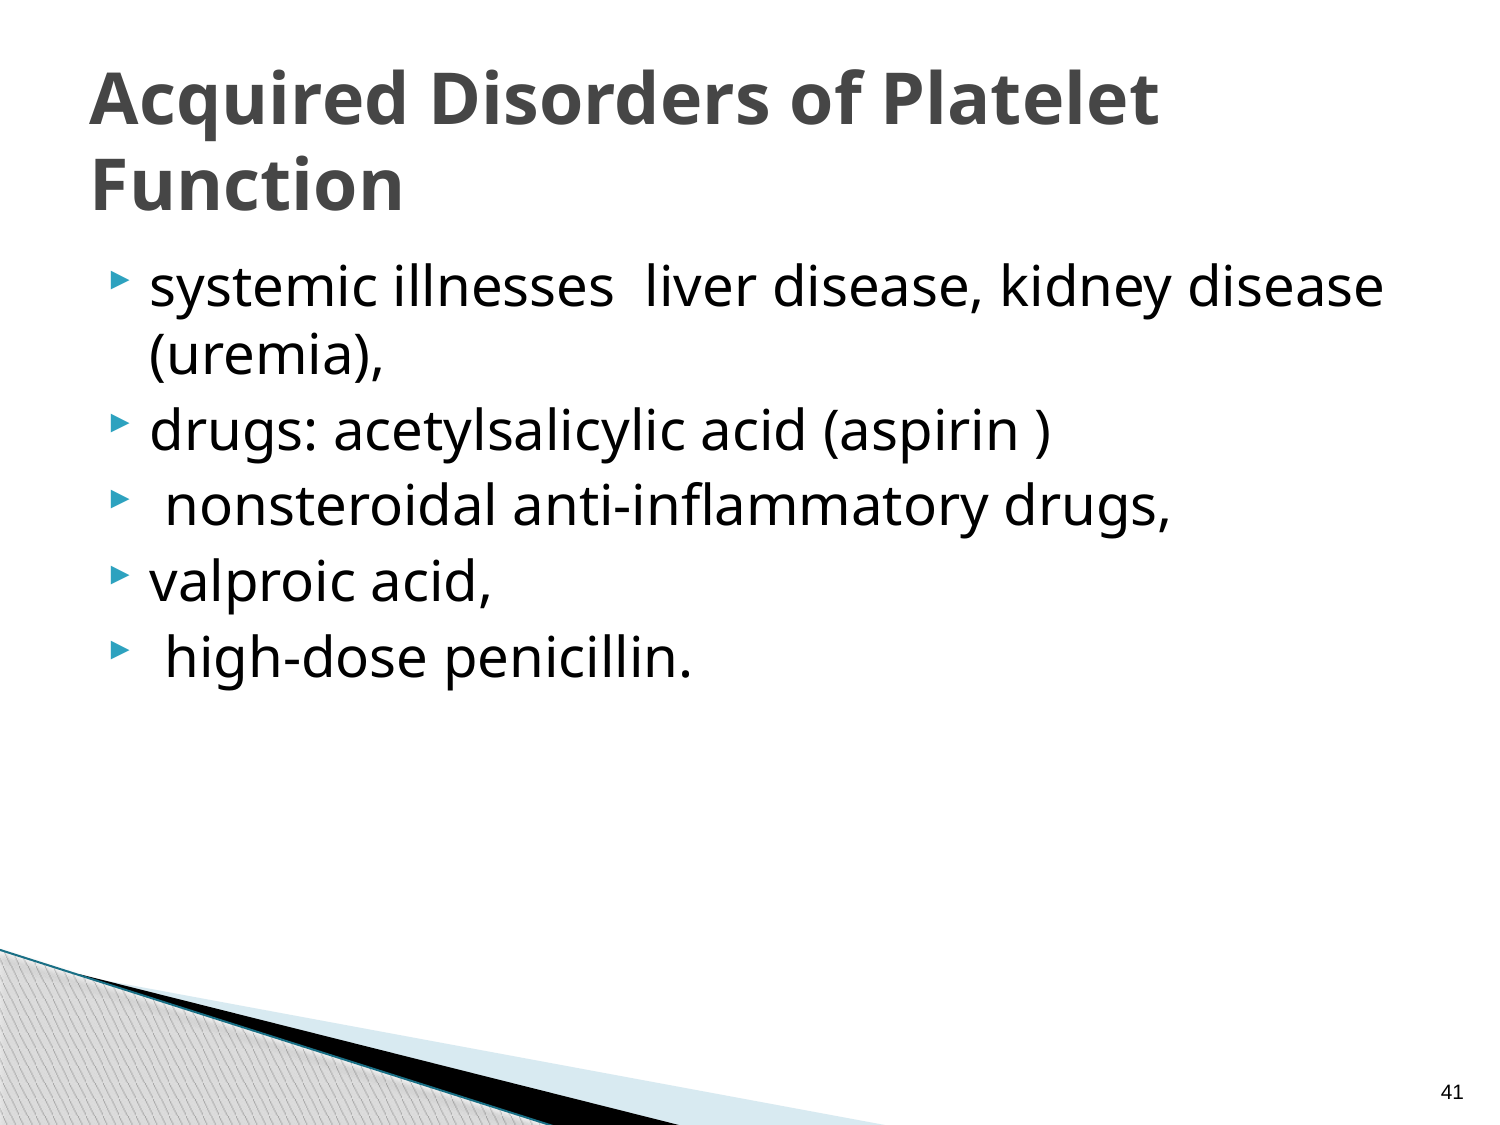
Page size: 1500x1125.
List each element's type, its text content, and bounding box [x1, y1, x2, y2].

title Acquired Disorders of Platelet Function [75, 45, 1425, 233]
slide_number 41 [1418, 1051, 1479, 1112]
list systemic illnesses liver disease, kidney disease (uremia), drugs: acetylsalicylic acid (aspirin ) nonsteroidal anti-inflammatory drugs, valproic acid, high-dose penicillin. [75, 243, 1425, 986]
